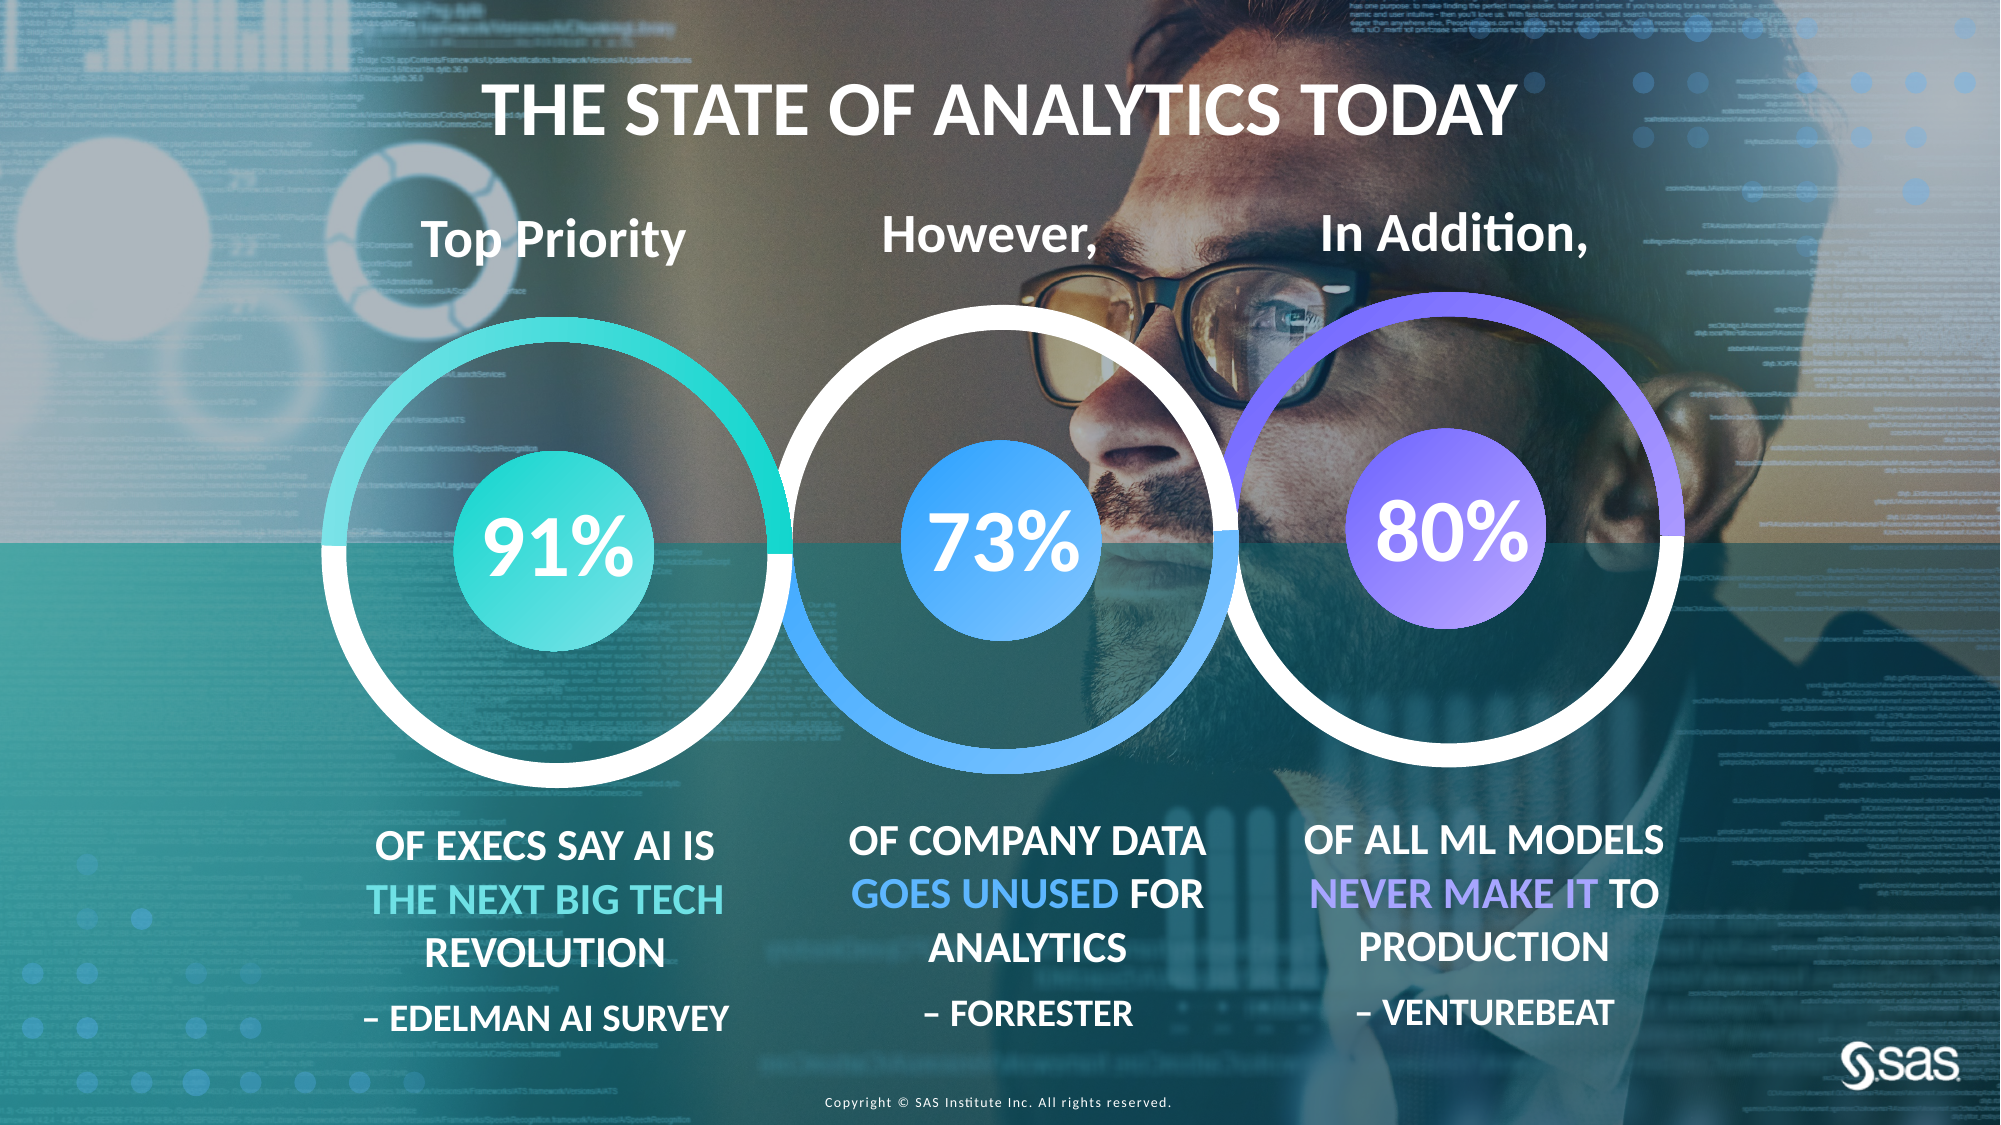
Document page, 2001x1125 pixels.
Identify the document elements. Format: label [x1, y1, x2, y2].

text_box [878, 440, 1129, 641]
picture [0, 0, 2000, 1125]
text_box [21, 853, 426, 1097]
text_box [767, 302, 1239, 776]
text_box [321, 317, 793, 789]
text_box [1469, 14, 1976, 258]
text_box [1321, 428, 1585, 629]
text_box [420, 451, 697, 652]
text_box [1213, 292, 1685, 768]
